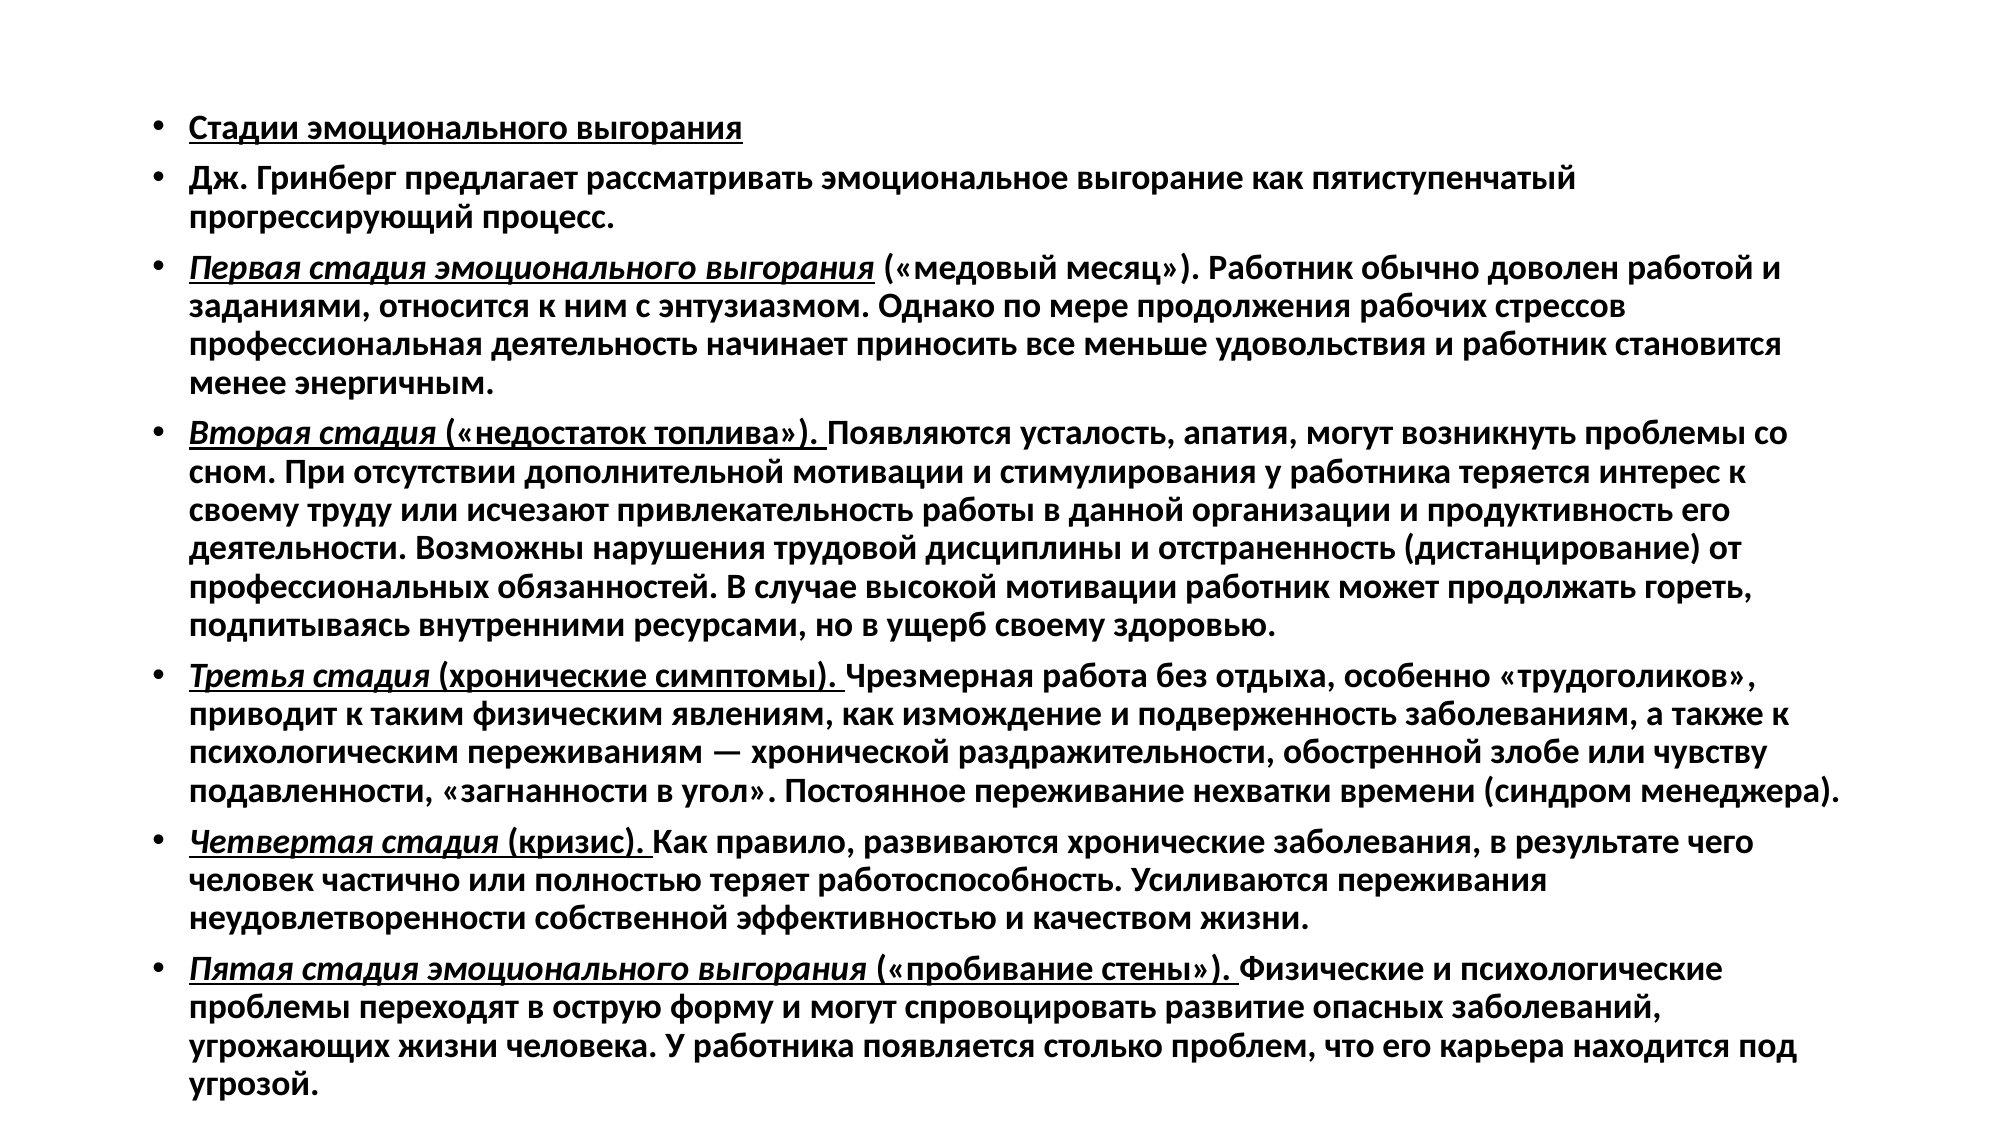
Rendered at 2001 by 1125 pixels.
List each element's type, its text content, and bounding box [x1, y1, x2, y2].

list Стадии эмоционального выгорания Дж. Гринберг предлагает рассматривать эмоциональное выгорание как пятиступенчатый прогрессирующий процесс. Первая стадия эмоционального выгорания («медовый месяц»). Работник обычно доволен работой и заданиями, относится к ним с энтузиазмом. Однако по мере продолжения рабочих стрессов профессиональная деятельность начинает приносить все меньше удовольствия и работник становится менее энергичным. Вторая стадия («недостаток топлива»). Появляются усталость, апатия, могут возникнуть проблемы со сном. При отсутствии дополнительной мотивации и стимулирования у работника теряется интерес к своему труду или исчезают привлекательность работы в данной организации и продуктивность его деятельности. Возможны нарушения трудовой дисциплины и отстраненность (дистанцирование) от профессиональных обязанностей. В случае высокой мотивации работник может продолжать гореть, подпитываясь внутренними ресурсами, но в ущерб своему здоровью. Третья стадия (хронические симптомы). Чрезмерная работа без отдыха, особенно «трудоголиков», приводит к таким физическим явлениям, как измождение и подверженность заболеваниям, а также к психологическим переживаниям — хронической раздражительности, обостренной злобе или чувству подавленности, «загнанности в угол». Постоянное переживание нехватки времени (синдром менеджера). Четвертая стадия (кризис). Как правило, развиваются хронические заболевания, в результате чего человек частично или полностью теряет работоспособность. Усиливаются переживания неудовлетворенности собственной эффективностью и качеством жизни. Пятая стадия эмоционального выгорания («пробивание стены»). Физические и психологические проблемы переходят в острую форму и могут спровоцировать развитие опасных заболеваний, угрожающих жизни человека. У работника появляется столько проблем, что его карьера находится под угрозой. [137, 100, 1863, 1125]
